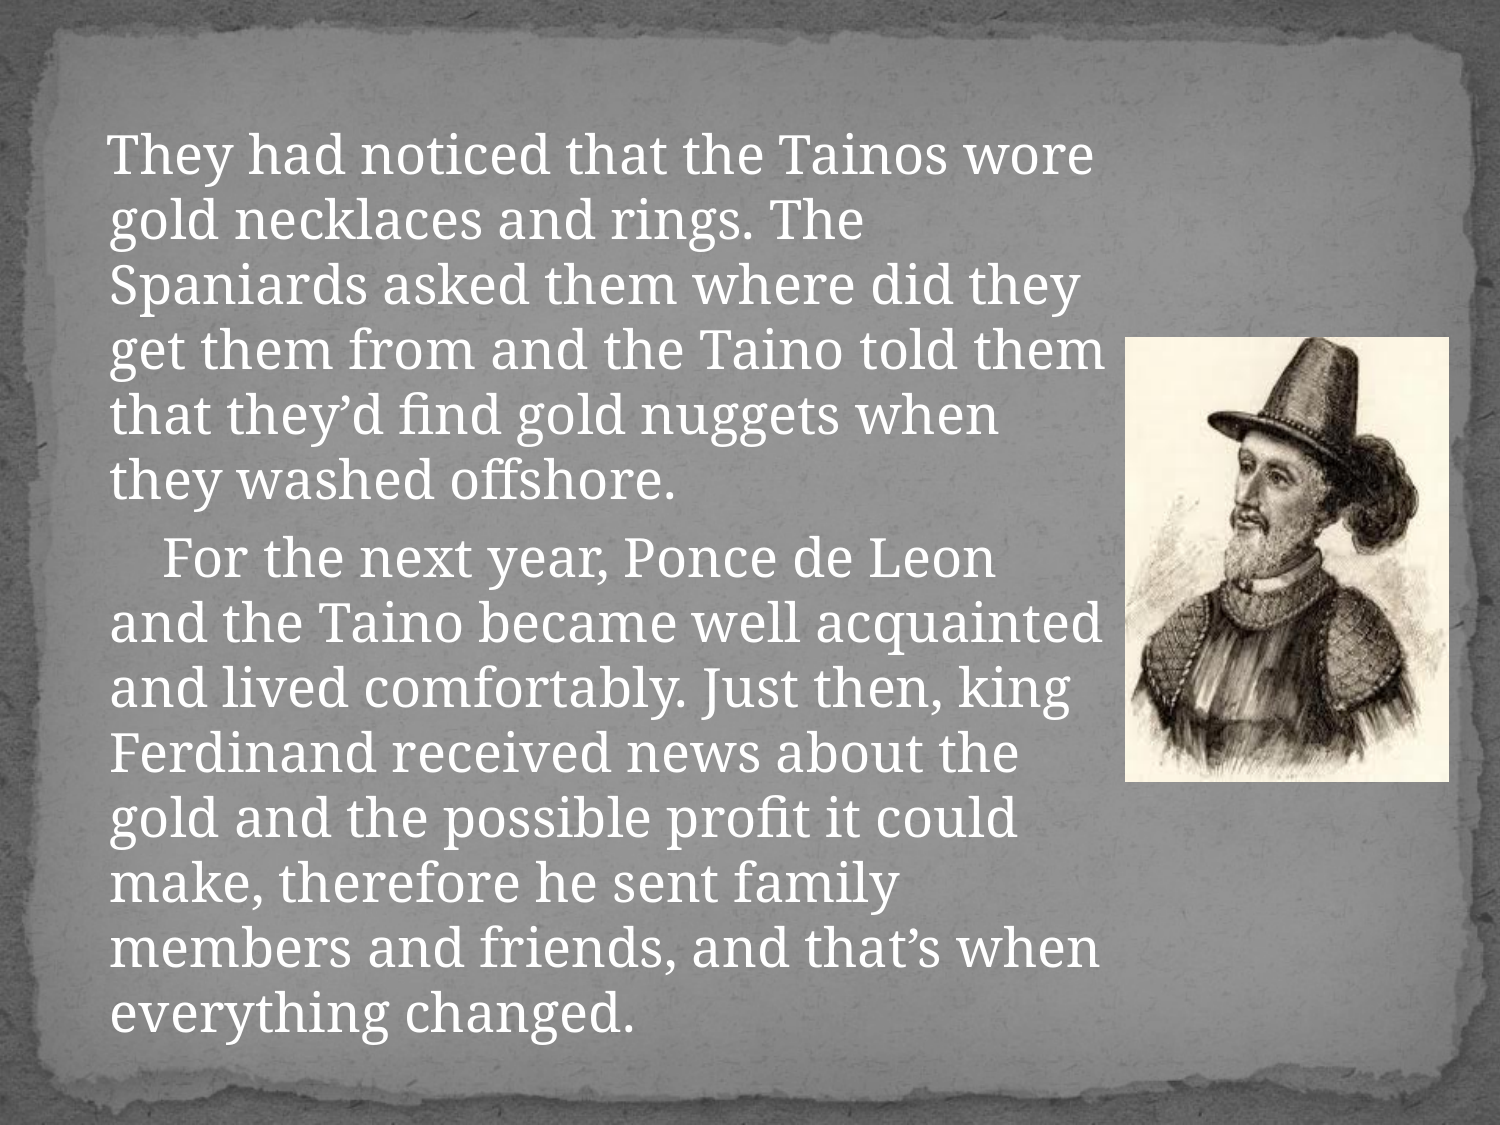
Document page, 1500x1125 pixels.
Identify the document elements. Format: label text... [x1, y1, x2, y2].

picture [1125, 337, 1449, 782]
list They had noticed that the Tainos wore gold necklaces and rings. The Spaniards asked them where did they get them from and the Taino told them that they’d find gold nuggets when they washed offshore. For the next year, Ponce de Leon and the Taino became well acquainted and lived comfortably. Just then, king Ferdinand received news about the gold and the possible profit it could make, therefore he sent family members and friends, and that’s when everything changed. [50, 112, 1125, 1088]
